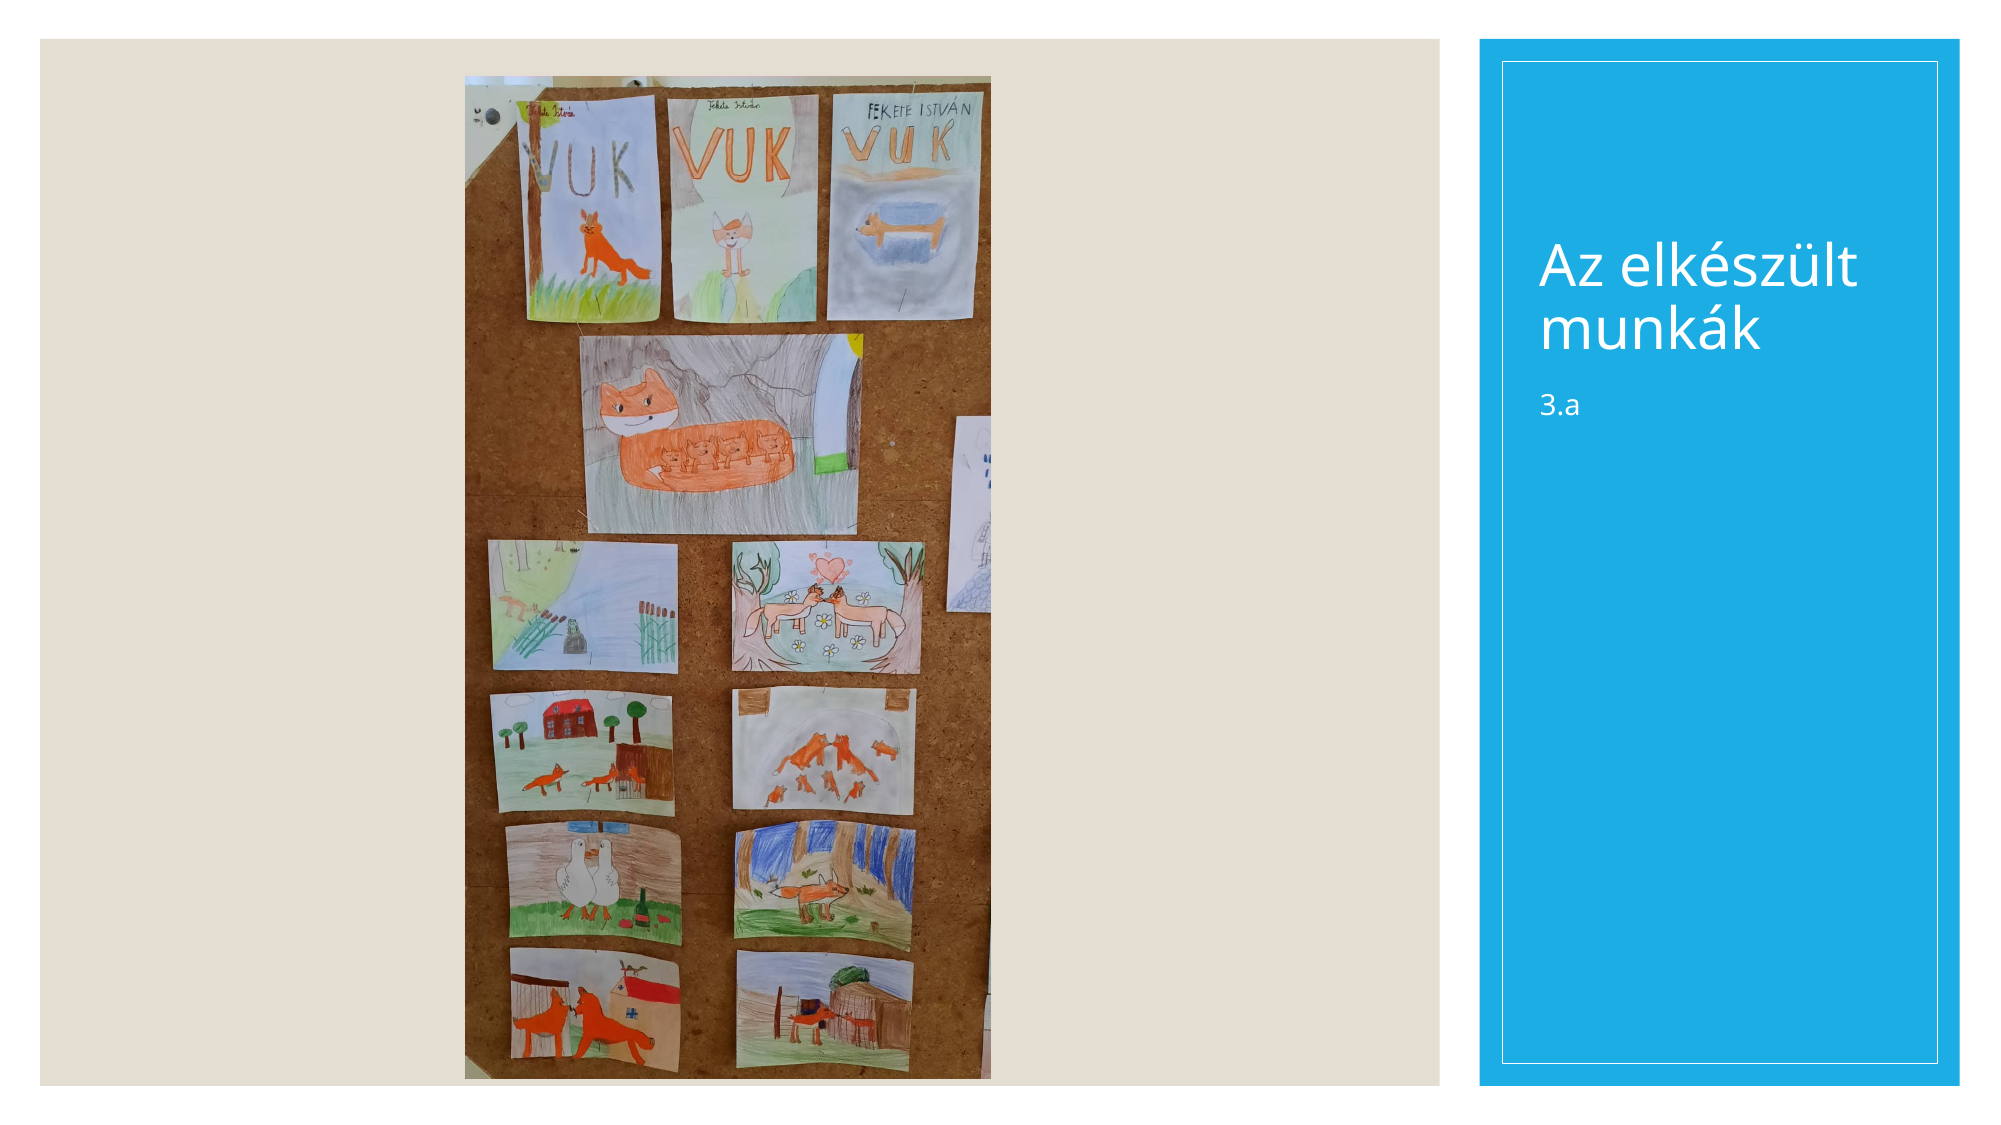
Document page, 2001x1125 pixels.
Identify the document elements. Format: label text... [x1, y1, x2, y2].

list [465, 76, 991, 1079]
list 3.a [1524, 375, 1924, 950]
title Az elkészült munkák [1524, 99, 1924, 370]
